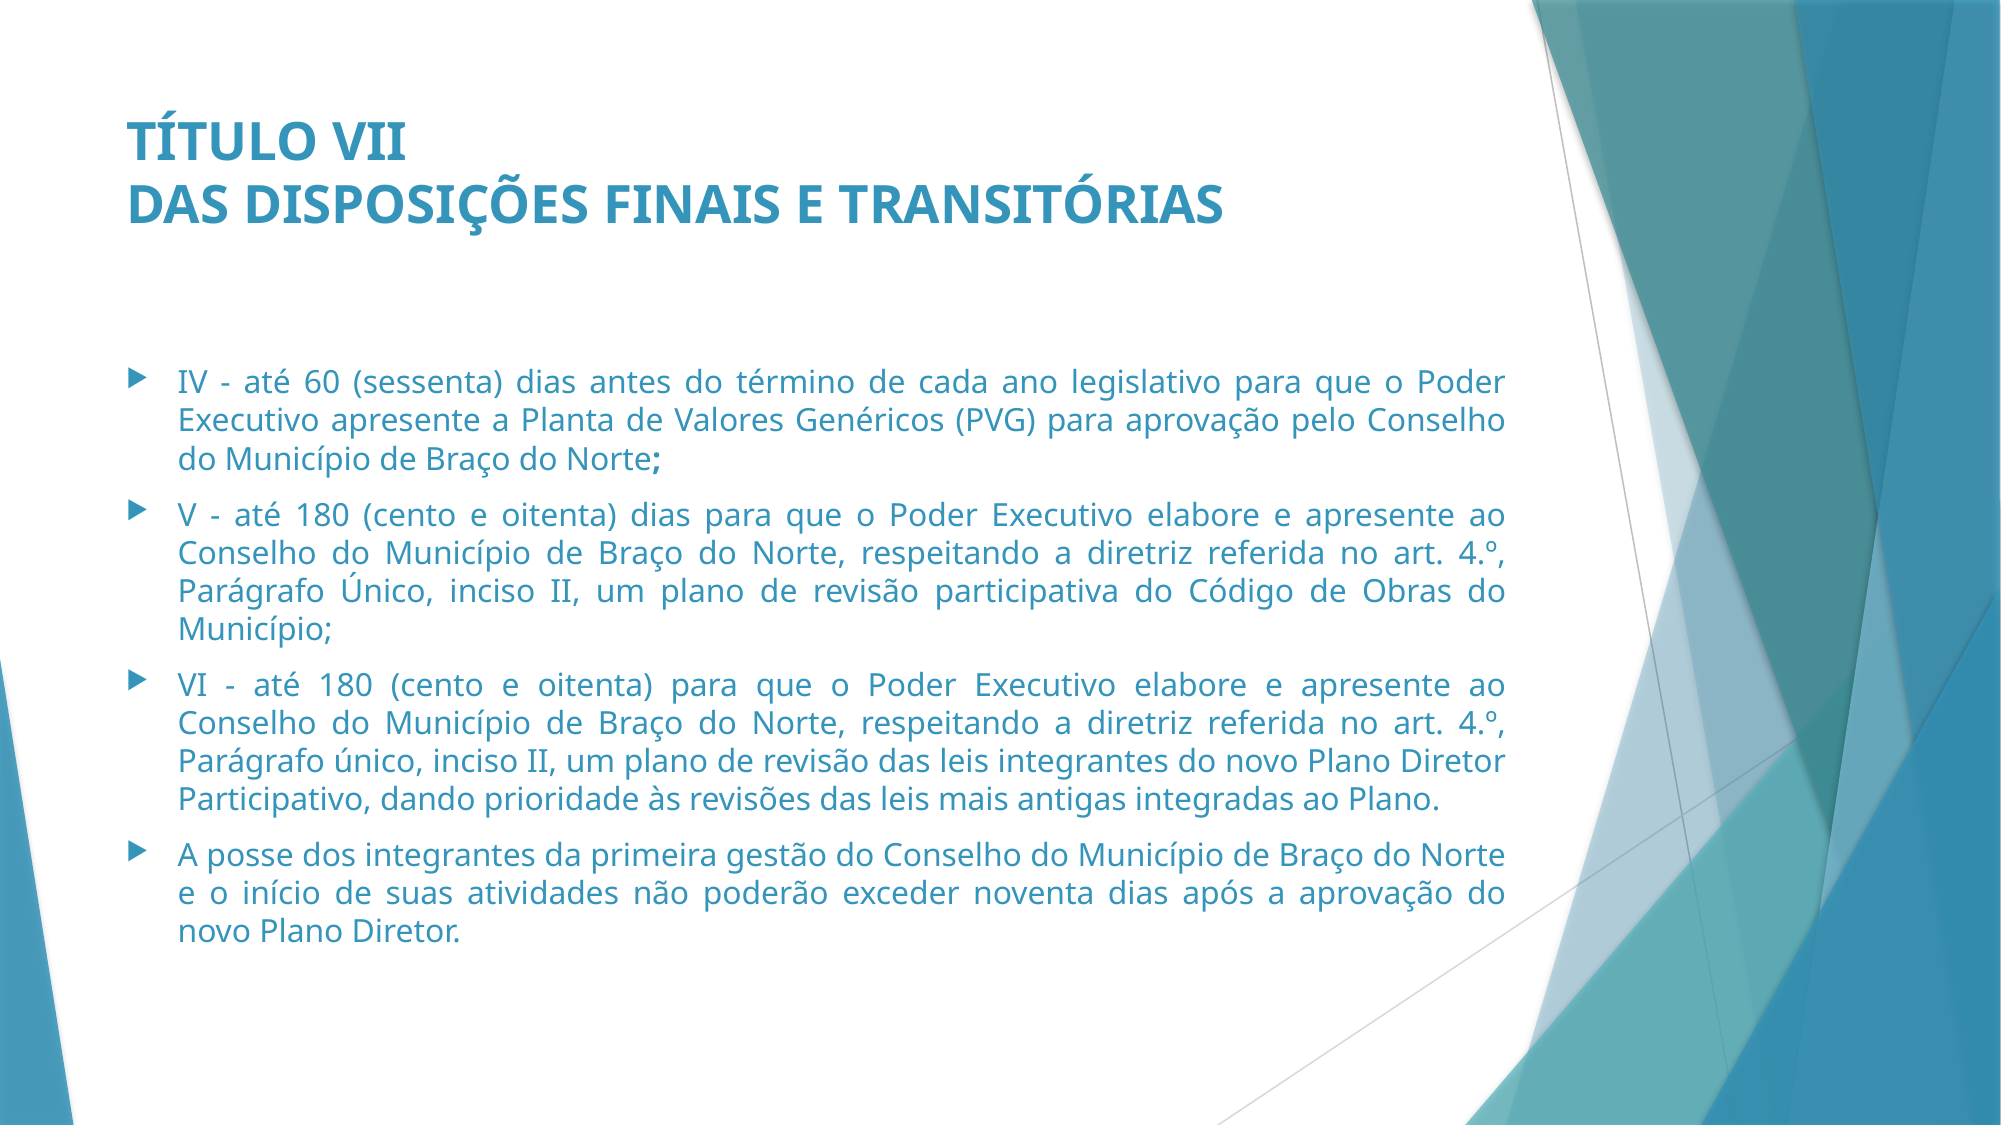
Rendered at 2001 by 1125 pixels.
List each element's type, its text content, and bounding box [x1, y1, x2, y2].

title TÍTULO VII DAS DISPOSIÇÕES FINAIS E TRANSITÓRIAS [111, 99, 1522, 317]
list IV - até 60 (sessenta) dias antes do término de cada ano legislativo para que o Poder Executivo apresente a Planta de Valores Genéricos (PVG) para aprovação pelo Conselho do Município de Braço do Norte; V - até 180 (cento e oitenta) dias para que o Poder Executivo elabore e apresente ao Conselho do Município de Braço do Norte, respeitando a diretriz referida no art. 4.º, Parágrafo Único, inciso II, um plano de revisão participativa do Código de Obras do Município; VI - até 180 (cento e oitenta) para que o Poder Executivo elabore e apresente ao Conselho do Município de Braço do Norte, respeitando a diretriz referida no art. 4.º, Parágrafo único, inciso II, um plano de revisão das leis integrantes do novo Plano Diretor Participativo, dando prioridade às revisões das leis mais antigas integradas ao Plano. A posse dos integrantes da primeira gestão do Conselho do Município de Braço do Norte e o início de suas atividades não poderão exceder noventa dias após a aprovação do novo Plano Diretor. [111, 354, 1522, 992]
